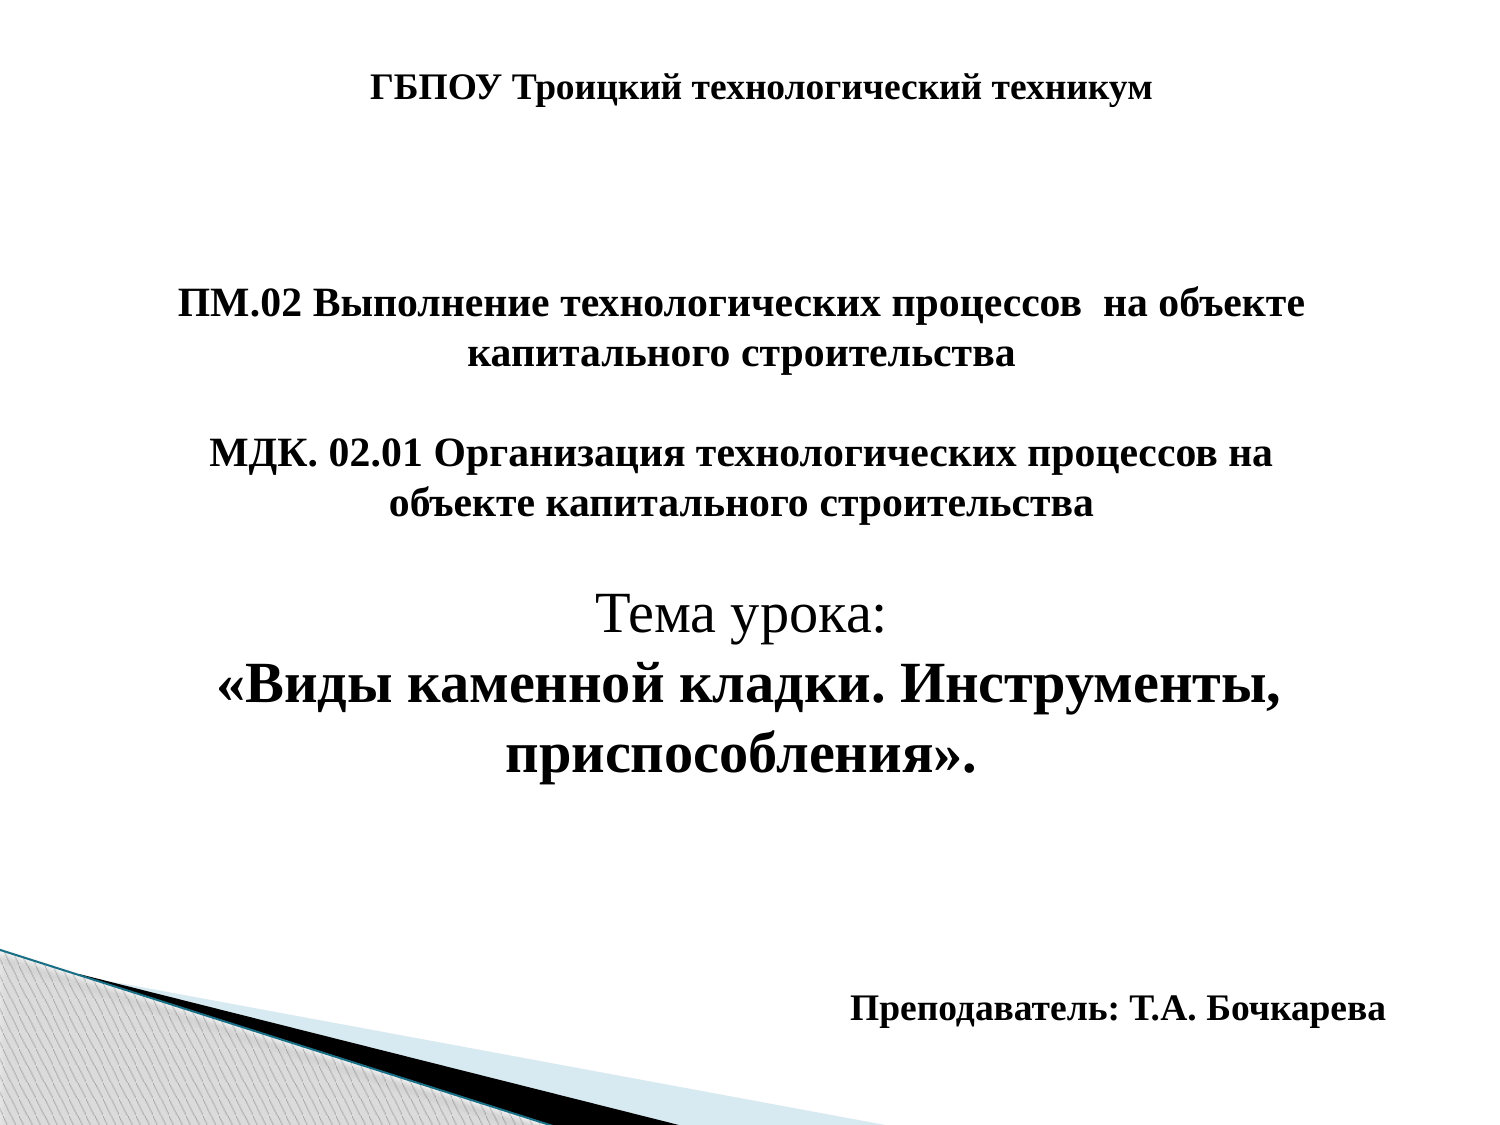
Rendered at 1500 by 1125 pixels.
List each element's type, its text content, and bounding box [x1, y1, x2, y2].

text_box ПМ.02 Выполнение технологических процессов на объекте капитального строительства МДК. 02.01 Организация технологических процессов на объекте капитального строительства Тема урока: «Виды каменной кладки. Инструменты, приспособления». [123, 267, 1360, 792]
text_box Преподаватель: Т.А. Бочкарева [835, 975, 1402, 1036]
text_box ГБПОУ Троицкий технологический техникум [100, 54, 1424, 115]
